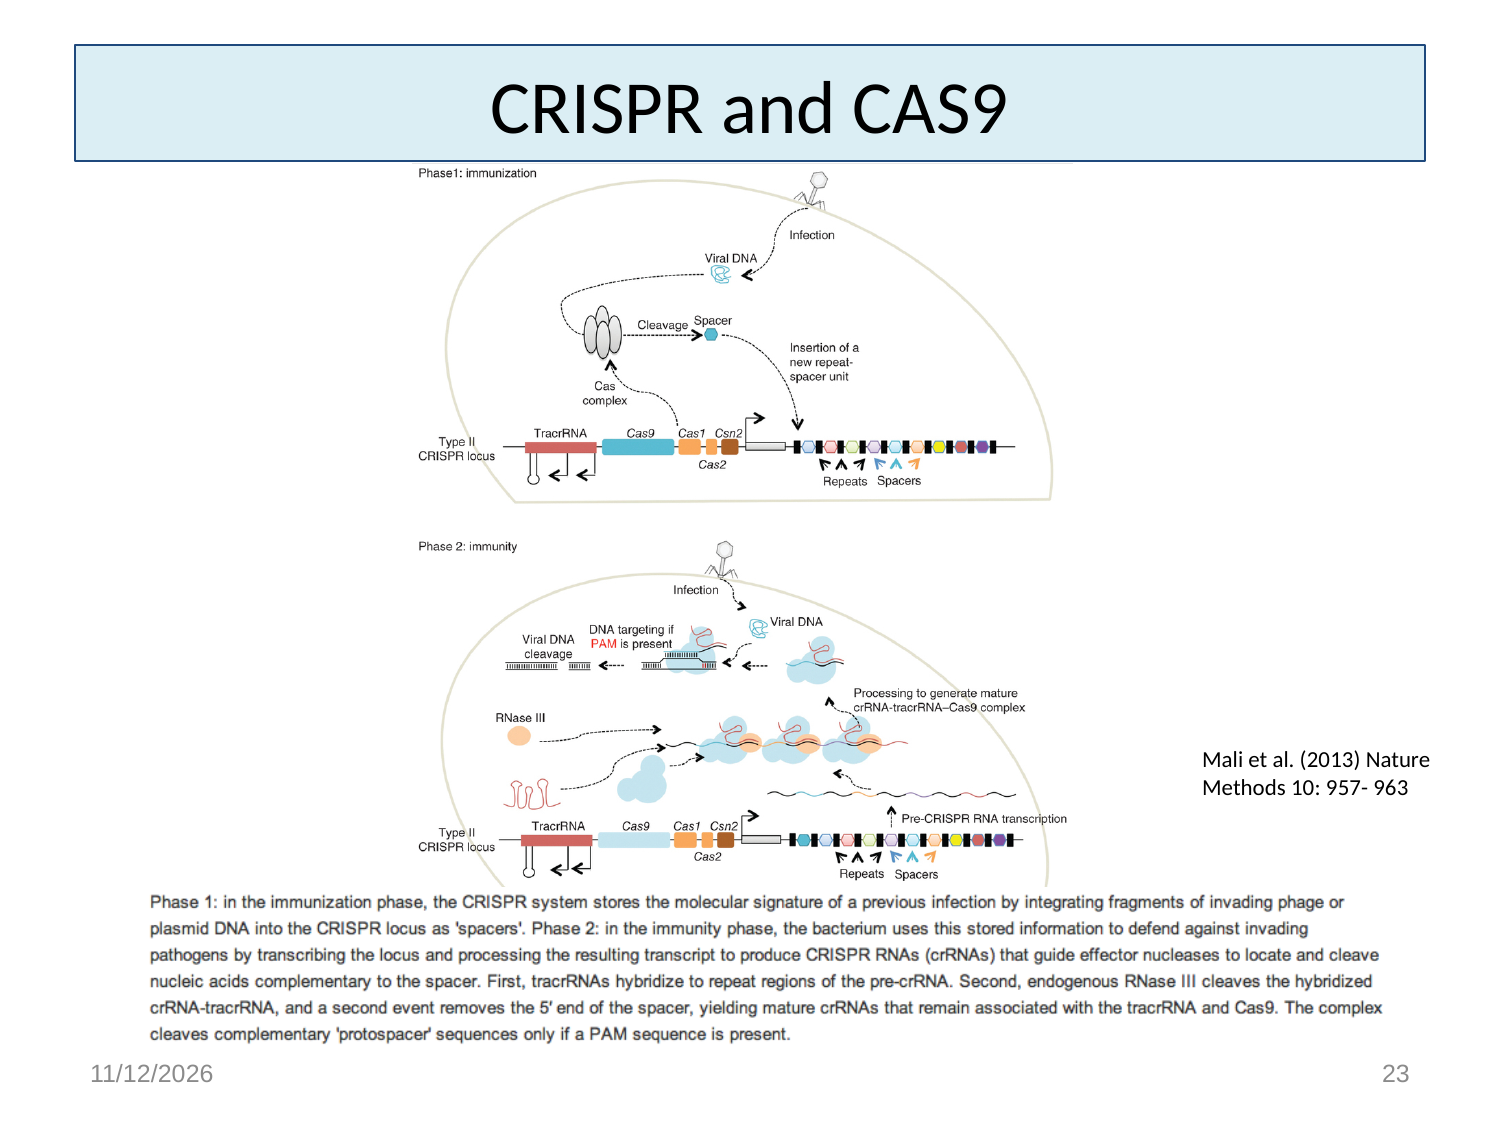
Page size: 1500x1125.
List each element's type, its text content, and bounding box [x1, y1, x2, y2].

text_box Mali et al. (2013) Nature Methods 10: 957- 963 [1187, 737, 1475, 808]
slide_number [75, 1042, 425, 1103]
picture [137, 162, 1401, 1052]
slide_number 23 [1074, 1042, 1425, 1103]
title CRISPR and CAS9 [74, 44, 1426, 162]
